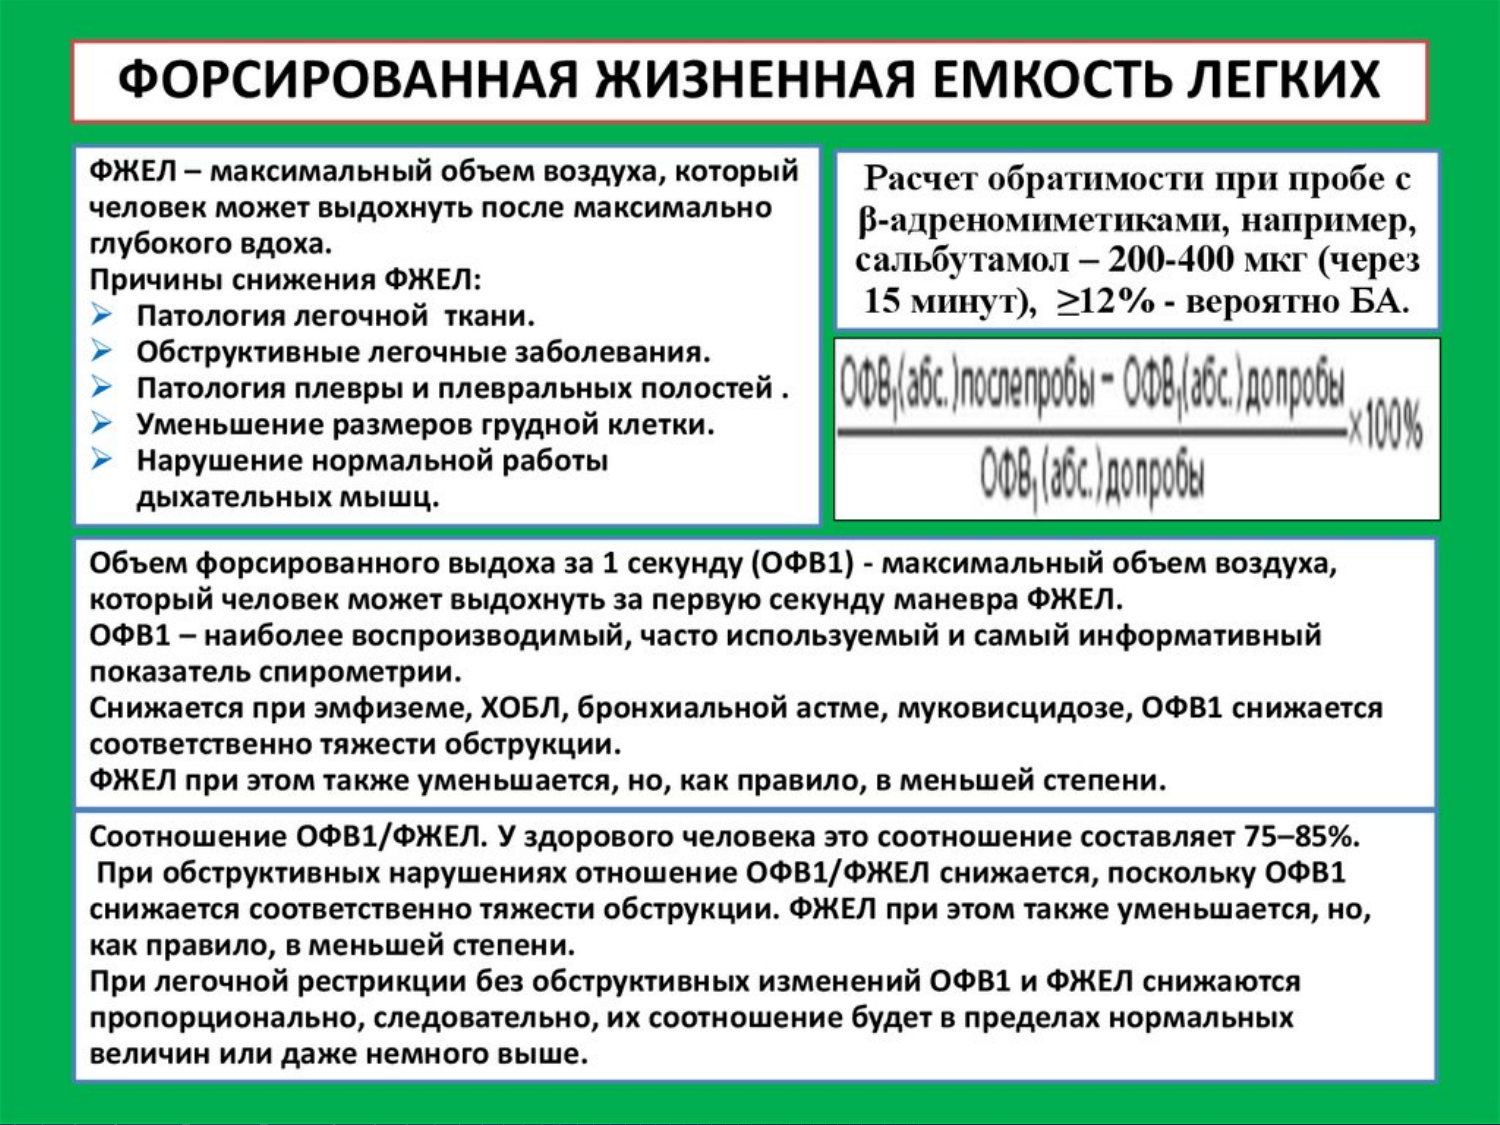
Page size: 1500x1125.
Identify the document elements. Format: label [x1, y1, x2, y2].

list [0, 0, 1500, 1124]
